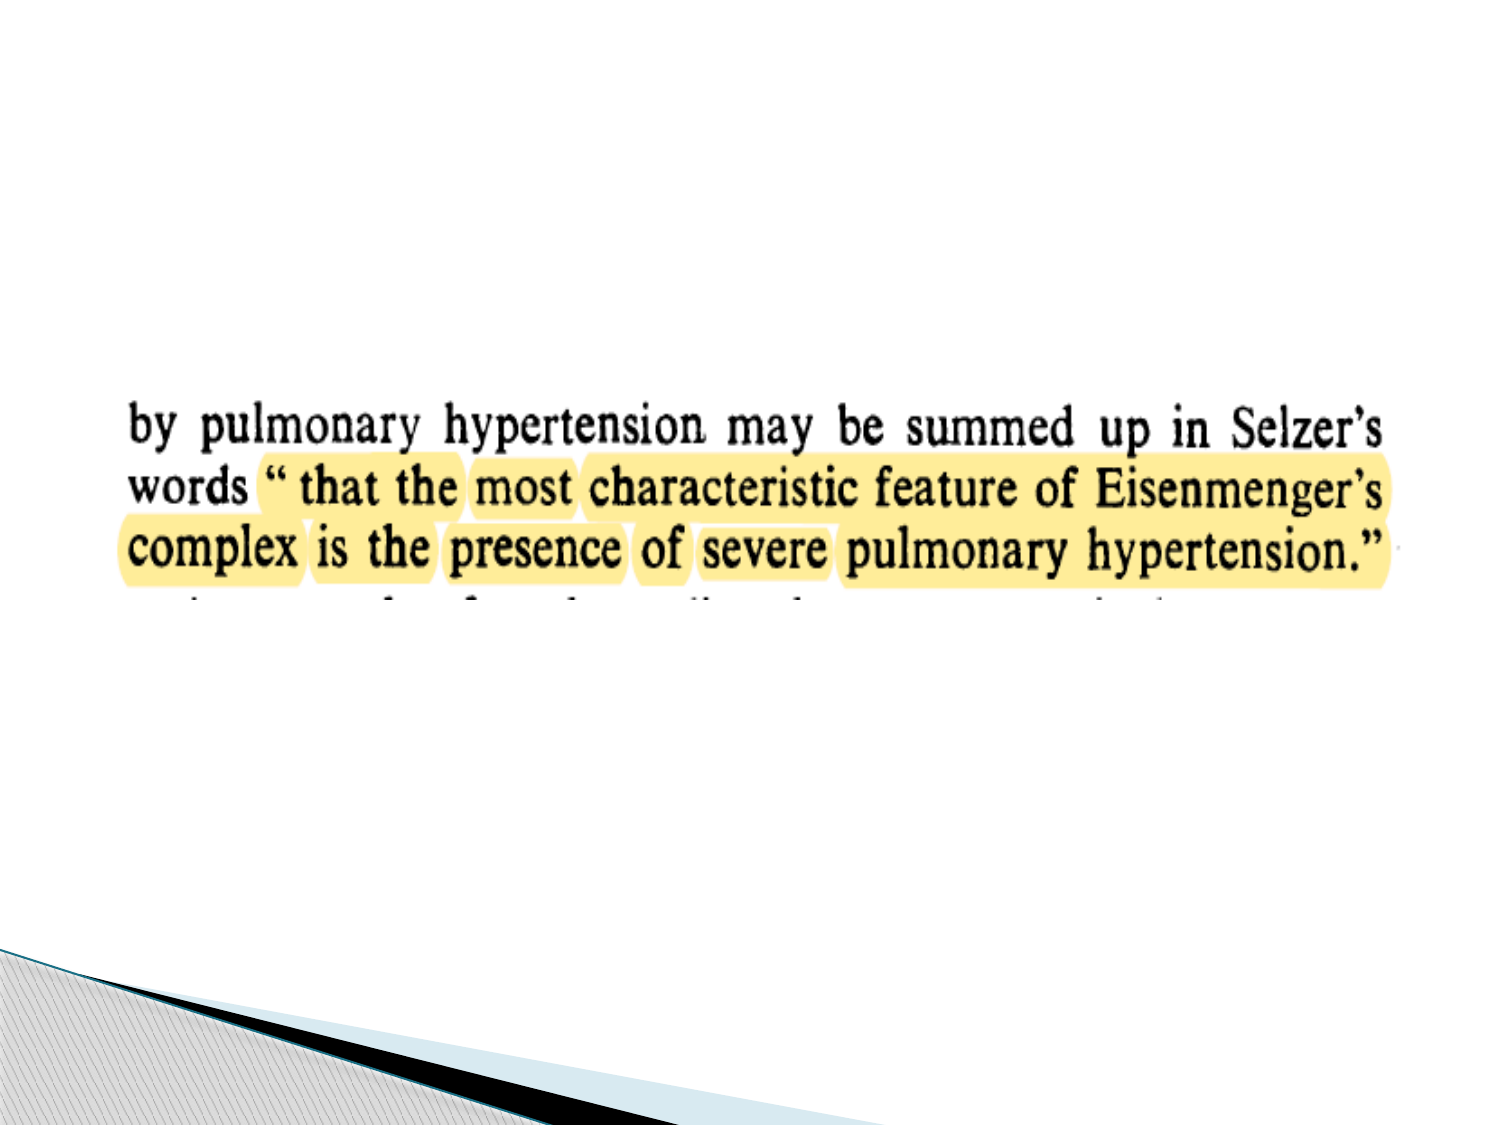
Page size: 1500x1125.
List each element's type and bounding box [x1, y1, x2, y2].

list [87, 399, 1413, 601]
